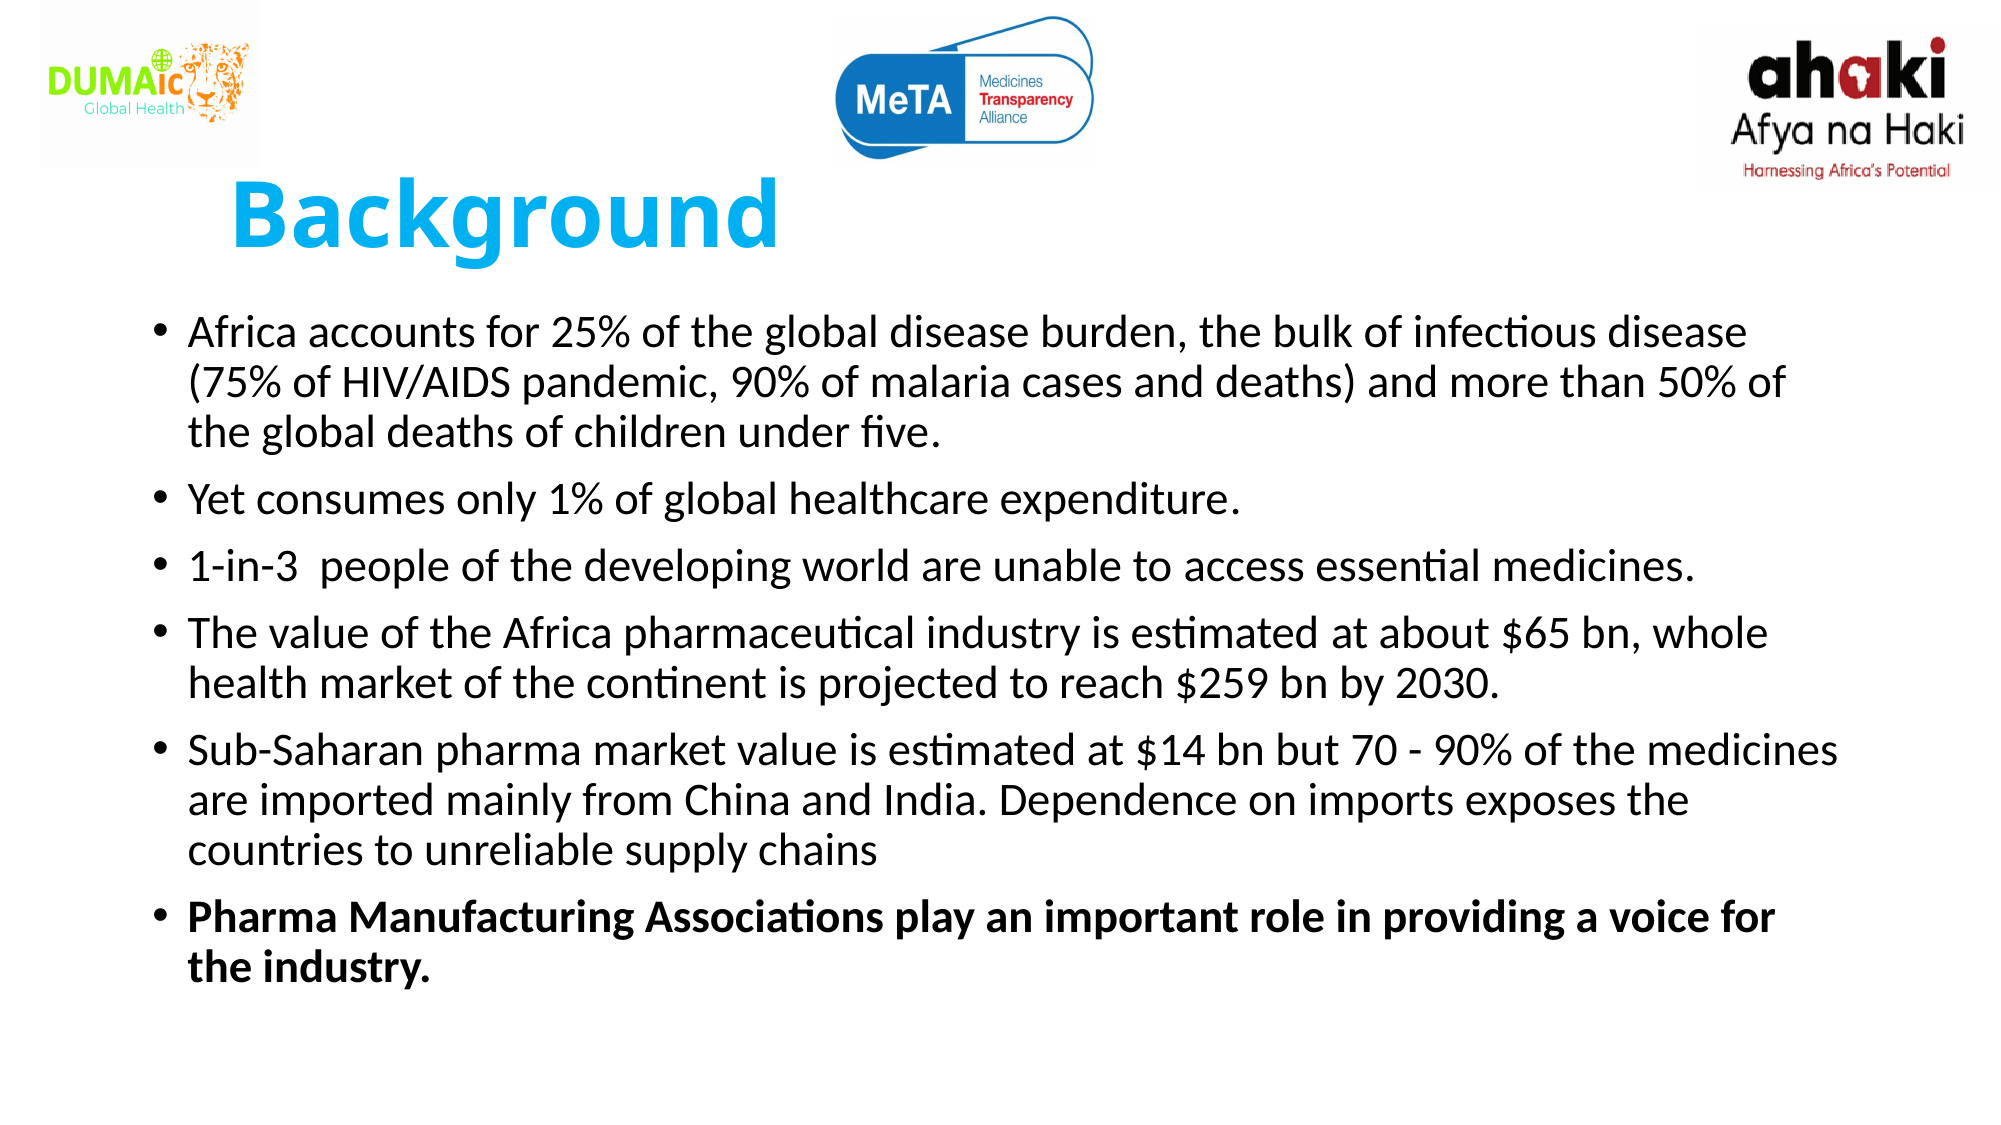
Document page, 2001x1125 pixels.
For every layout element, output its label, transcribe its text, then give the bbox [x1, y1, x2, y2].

list Africa accounts for 25% of the global disease burden, the bulk of infectious disease (75% of HIV/AIDS pandemic, 90% of malaria cases and deaths) and more than 50% of the global deaths of children under five. Yet consumes only 1% of global healthcare expenditure. 1-in-3 people of the developing world are unable to access essential medicines. The value of the Africa pharmaceutical industry is estimated at about $65 bn, whole health market of the continent is projected to reach $259 bn by 2030. Sub-Saharan pharma market value is estimated at $14 bn but 70 - 90% of the medicines are imported mainly from China and India. Dependence on imports exposes the countries to unreliable supply chains Pharma Manufacturing Associations play an important role in providing a voice for the industry. [137, 299, 1863, 1014]
picture [1695, 24, 2000, 192]
picture [39, 0, 259, 168]
picture [831, 12, 1096, 167]
title Background [213, 108, 1696, 299]
